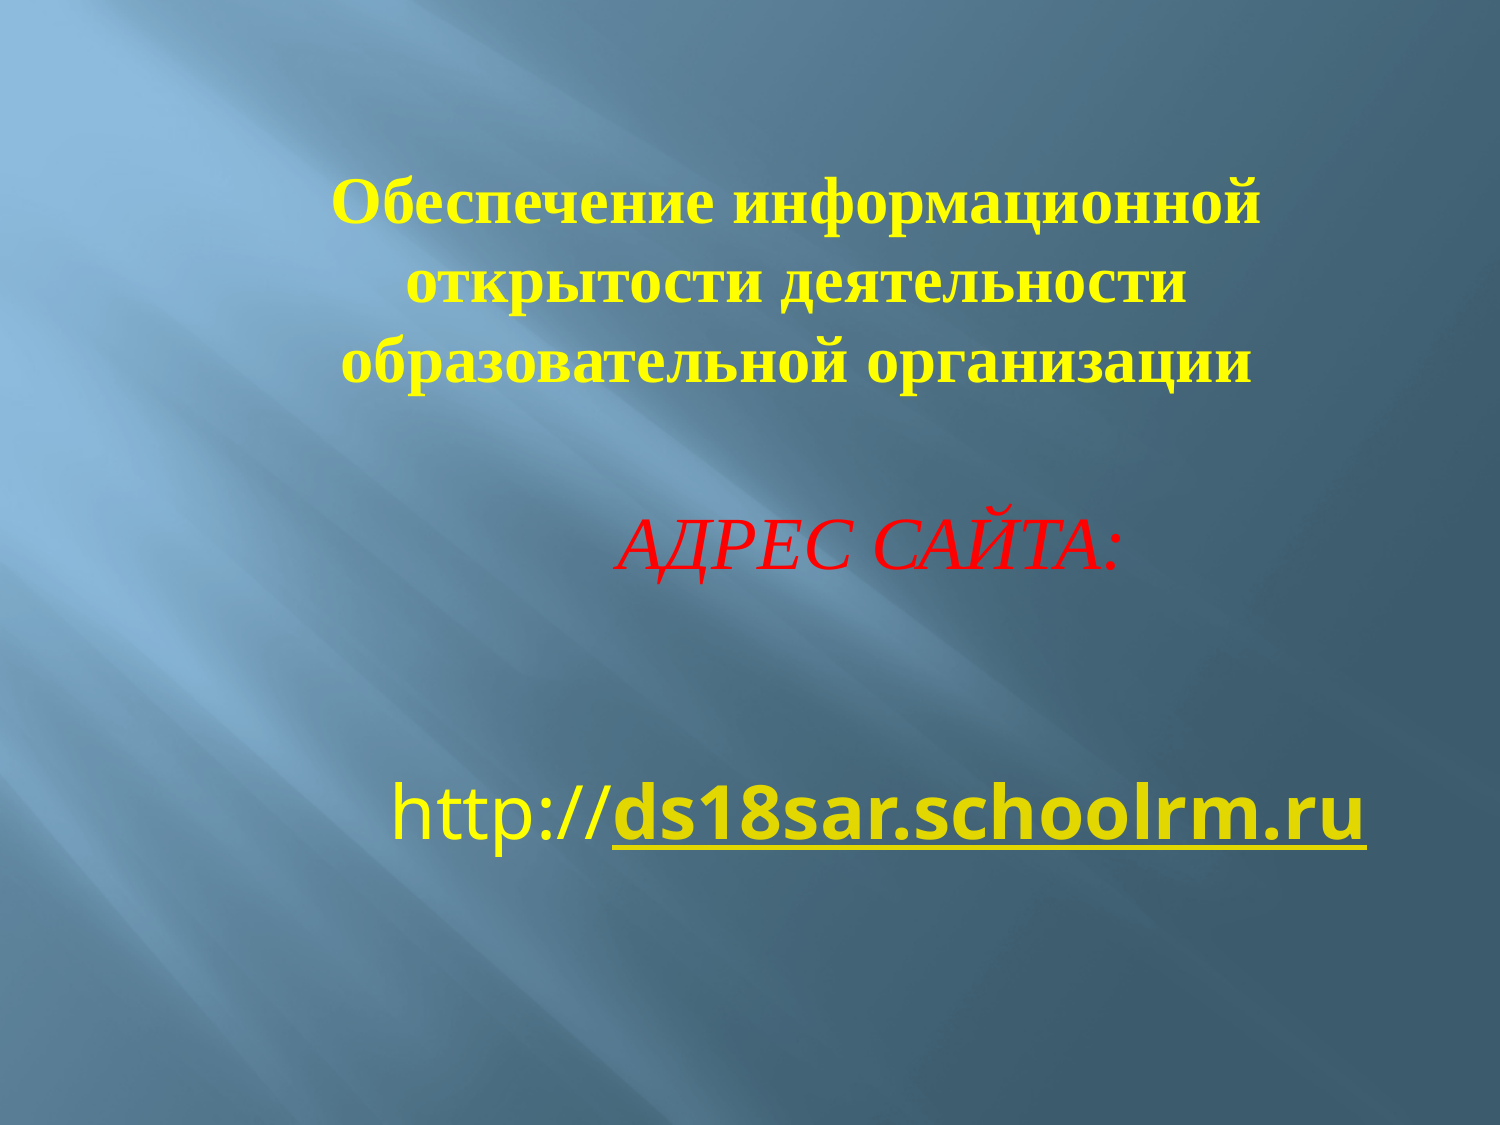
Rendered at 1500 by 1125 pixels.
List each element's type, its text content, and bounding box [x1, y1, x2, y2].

text_box Обеспечение информационной открытости деятельности образовательной организации [147, 148, 1447, 404]
text_box АДРЕС САЙТА: http://ds18sar.schoolrm.ru [375, 486, 1388, 964]
